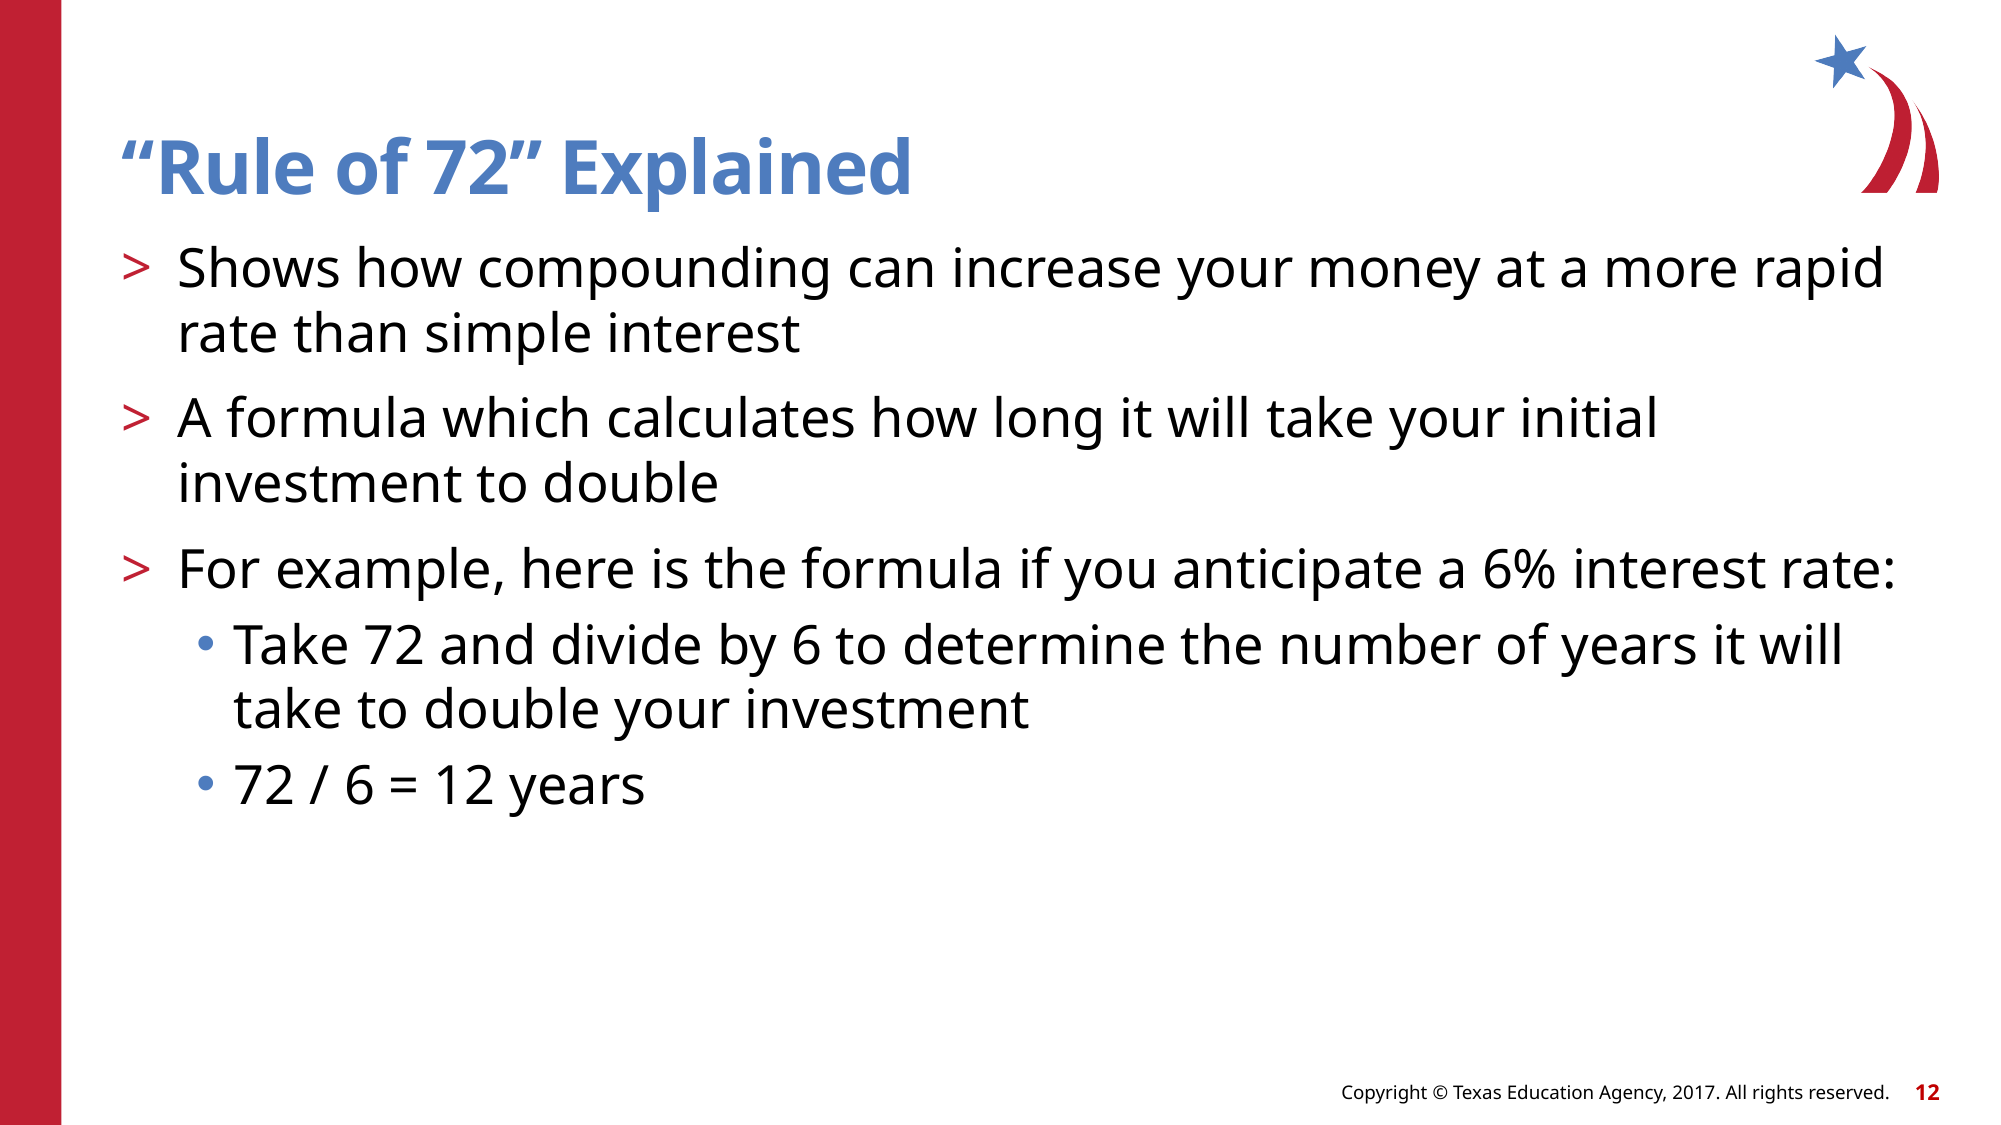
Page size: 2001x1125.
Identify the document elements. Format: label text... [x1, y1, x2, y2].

list Shows how compounding can increase your money at a more rapid rate than simple interest A formula which calculates how long it will take your initial investment to double For example, here is the formula if you anticipate a 6% interest rate: Take 72 and divide by 6 to determine the number of years it will take to double your investment 72 / 6 = 12 years [121, 233, 1936, 1010]
picture [1814, 34, 1939, 193]
title “Rule of 72” Explained [121, 66, 1772, 211]
